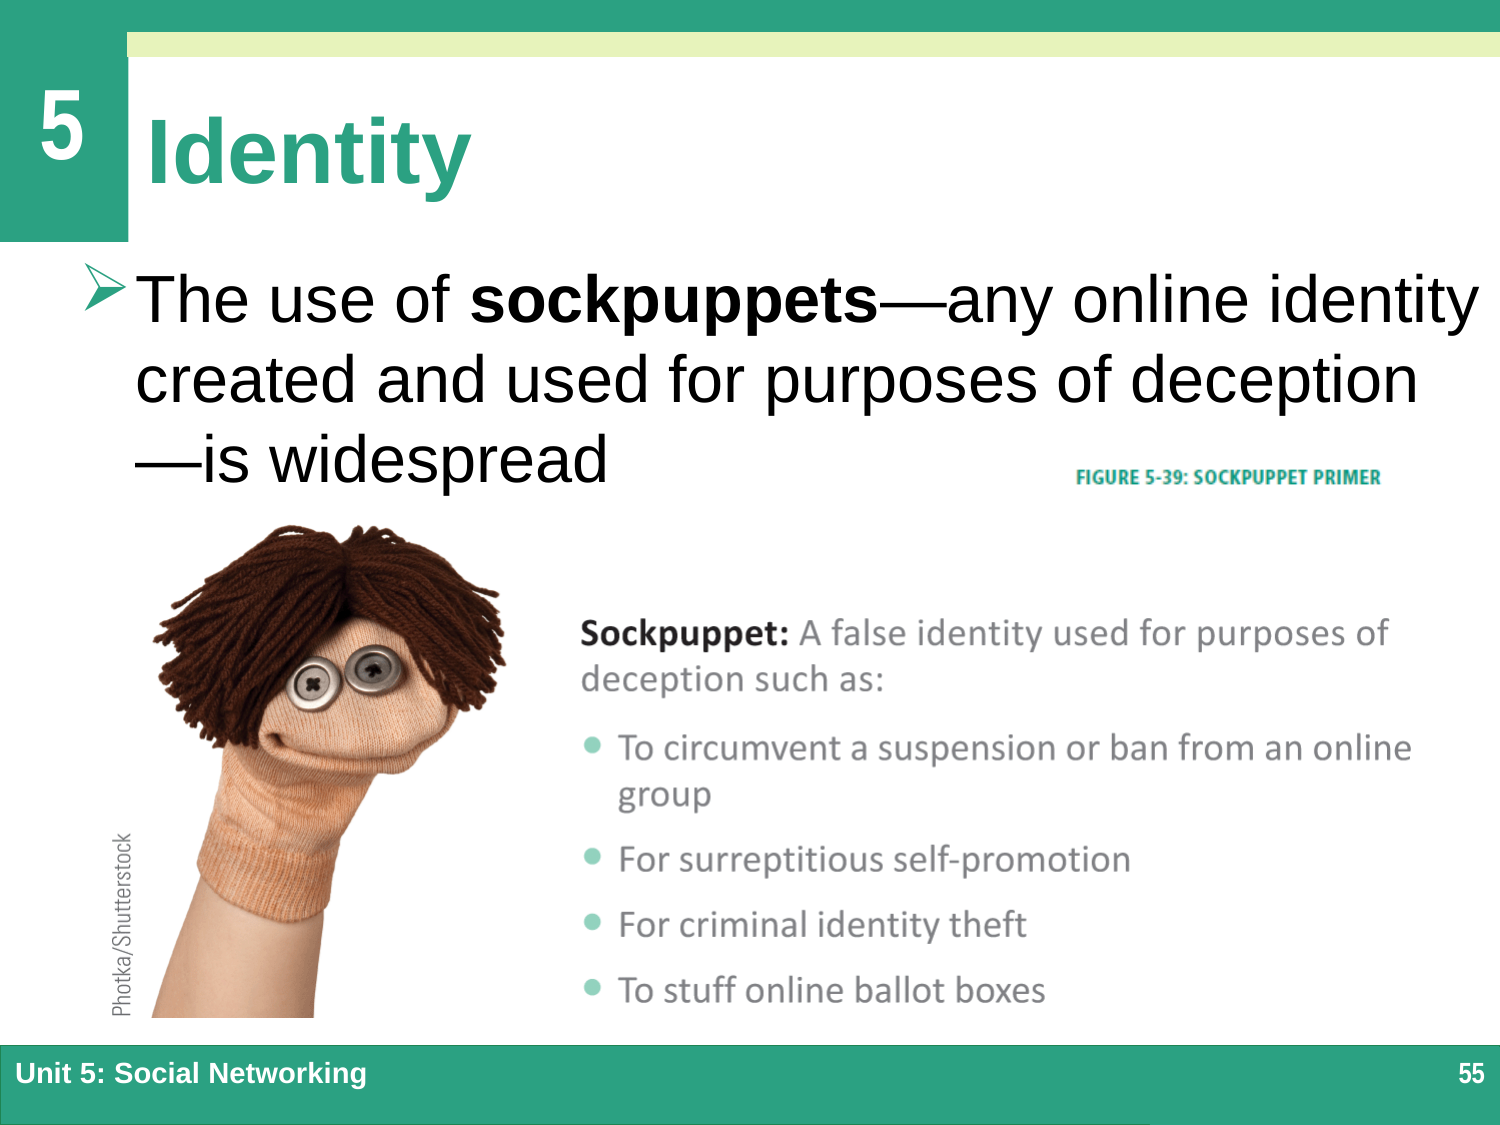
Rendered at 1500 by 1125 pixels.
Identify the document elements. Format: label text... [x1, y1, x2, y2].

slide_number 55 [1149, 1046, 1500, 1125]
footer Unit 5: Social Networking [0, 1046, 1149, 1125]
picture [112, 524, 1412, 1019]
title Identity [131, 60, 1500, 234]
picture [1074, 462, 1388, 496]
list The use of sockpuppets—any online identity created and used for purposes of deception—is widespread [64, 247, 1500, 538]
